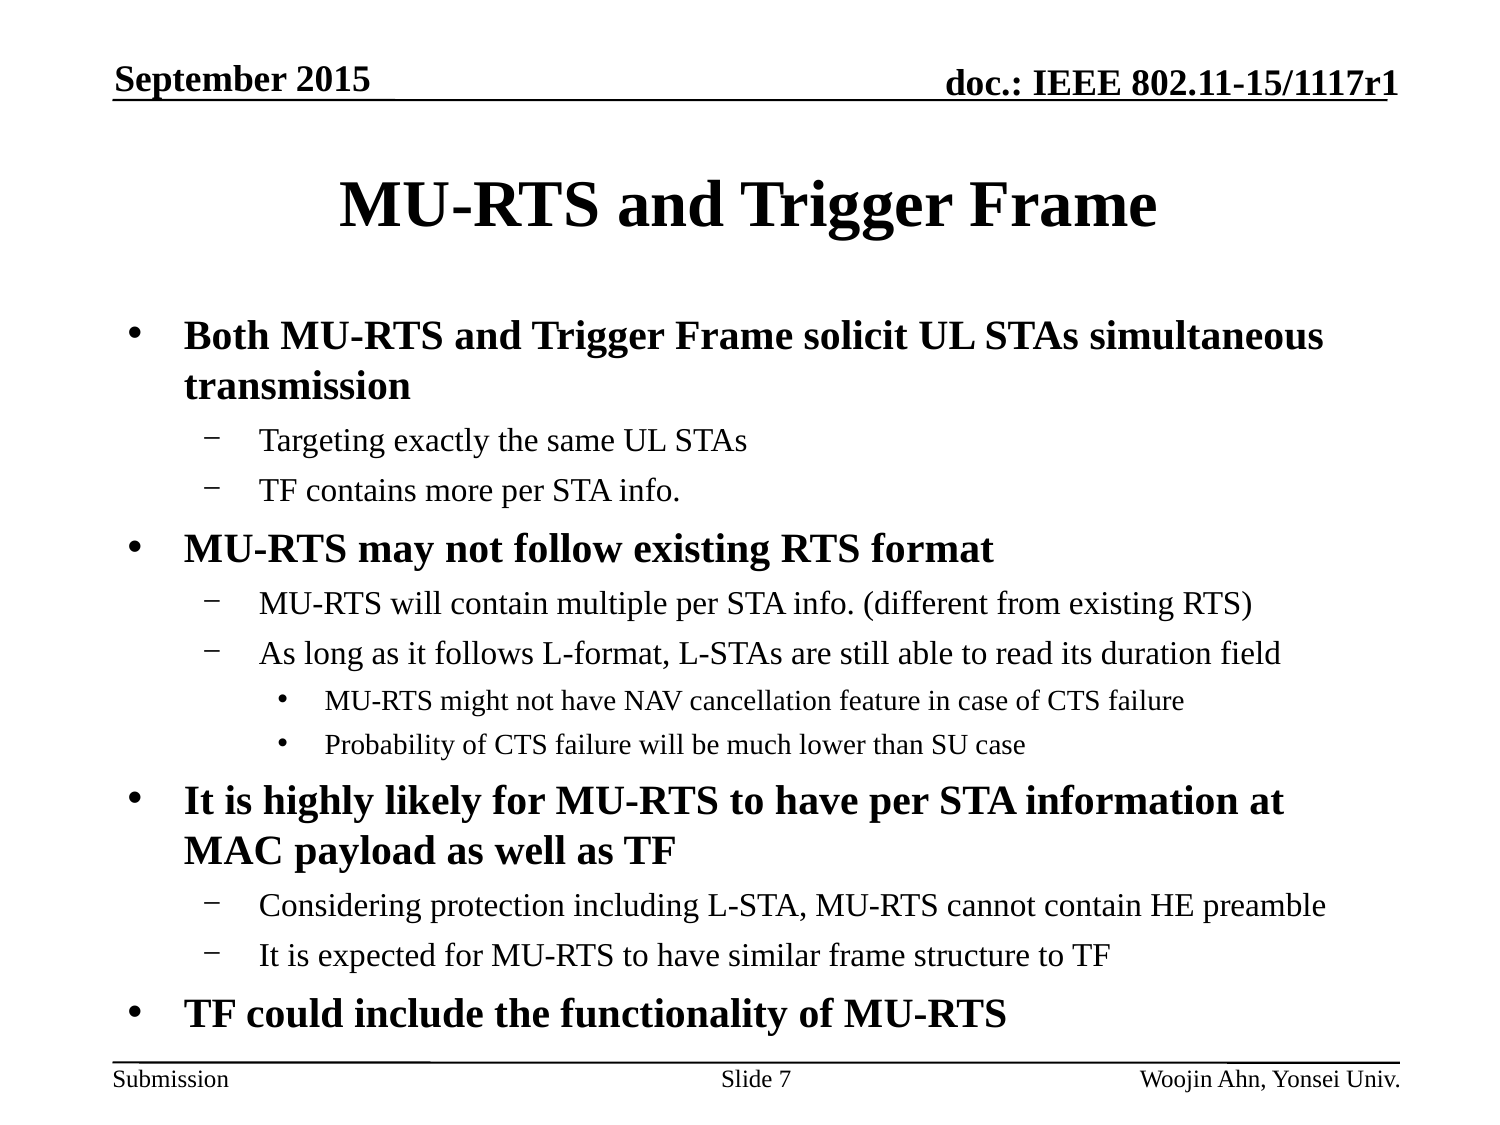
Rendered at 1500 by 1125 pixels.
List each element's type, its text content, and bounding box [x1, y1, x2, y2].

footer Woojin Ahn, Yonsei Univ. [878, 1061, 1402, 1093]
title MU-RTS and Trigger Frame [112, 112, 1388, 288]
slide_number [114, 54, 423, 100]
slide_number Slide 7 [712, 1061, 800, 1123]
list Both MU-RTS and Trigger Frame solicit UL STAs simultaneous transmission Targeting exactly the same UL STAs TF contains more per STA info. MU-RTS may not follow existing RTS format MU-RTS will contain multiple per STA info. (different from existing RTS) As long as it follows L-format, L-STAs are still able to read its duration field MU-RTS might not have NAV cancellation feature in case of CTS failure Probability of CTS failure will be much lower than SU case It is highly likely for MU-RTS to have per STA information at MAC payload as well as TF Considering protection including L-STA, MU-RTS cannot contain HE preamble It is expected for MU-RTS to have similar frame structure to TF TF could include the functionality of MU-RTS [112, 299, 1388, 975]
